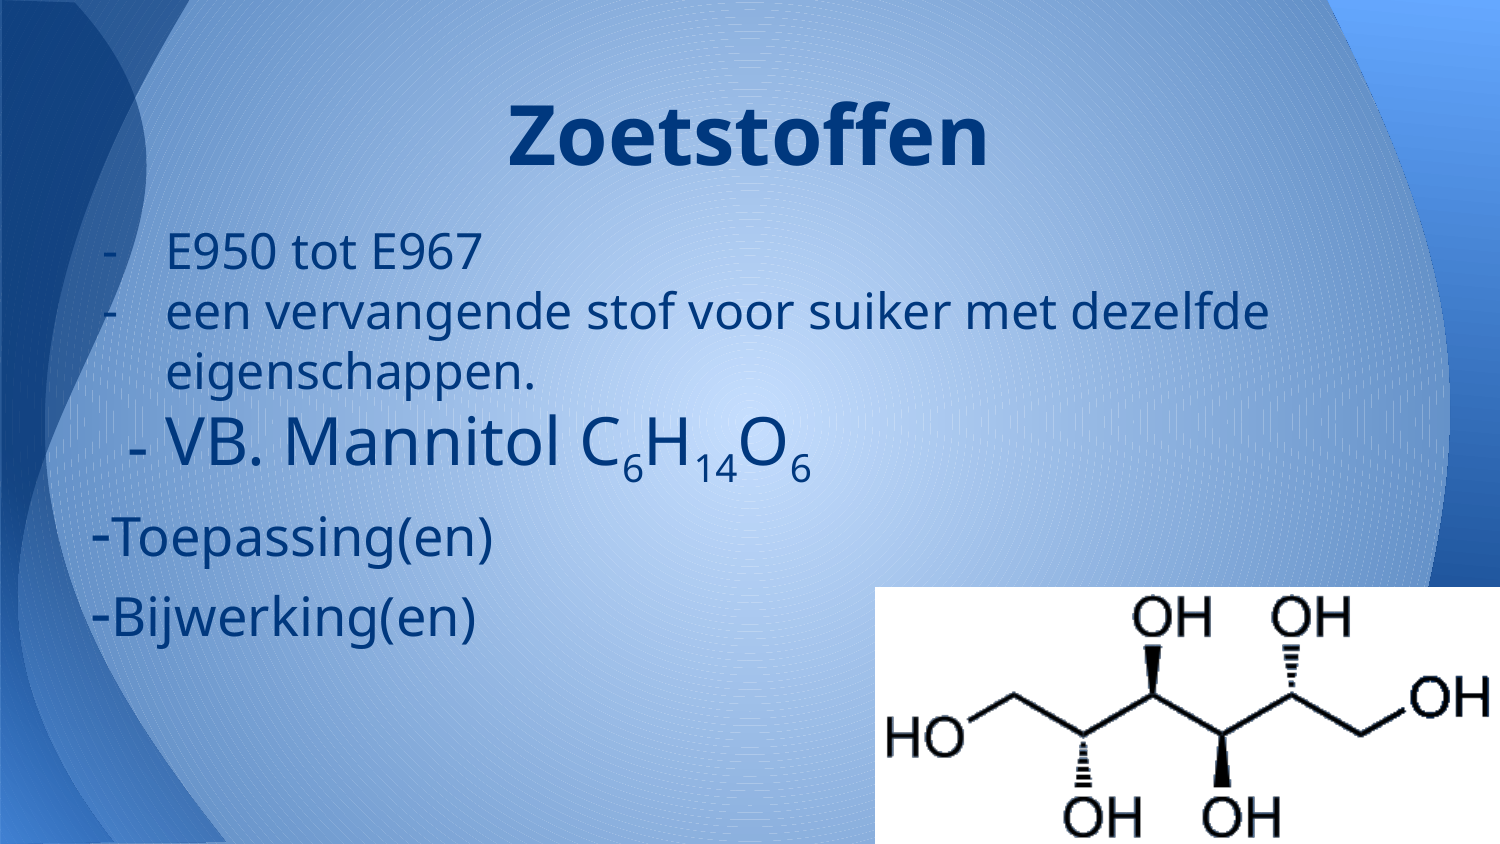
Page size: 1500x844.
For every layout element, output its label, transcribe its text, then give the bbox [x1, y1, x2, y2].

picture [874, 587, 1500, 844]
list E950 tot E967 een vervangende stof voor suiker met dezelfde eigenschappen. VB. Mannitol C6H14O6 -Toepassing(en) -Bijwerking(en) [75, 204, 1425, 800]
title Zoetstoffen [75, 33, 1425, 197]
